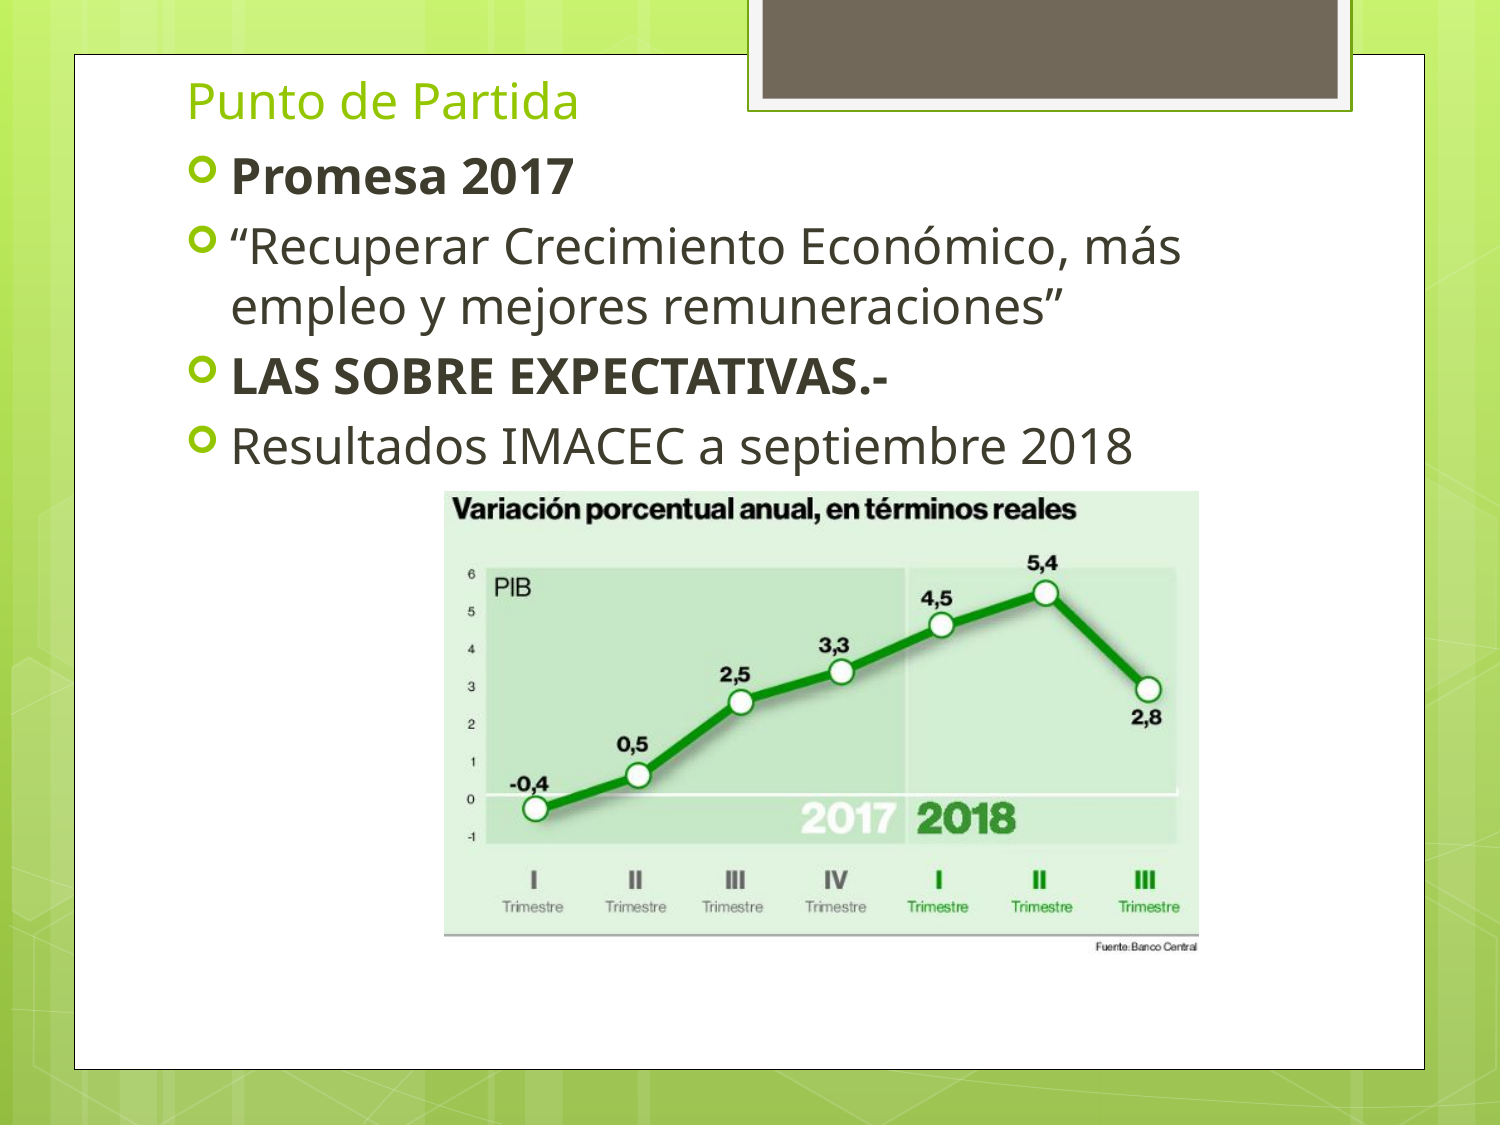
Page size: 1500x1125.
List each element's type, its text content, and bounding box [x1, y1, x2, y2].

list Promesa 2017 “Recuperar Crecimiento Económico, más empleo y mejores remuneraciones” LAS SOBRE EXPECTATIVAS.- Resultados IMACEC a septiembre 2018 [159, 137, 1283, 957]
title Punto de Partida [171, 66, 1324, 138]
picture [444, 491, 1200, 957]
